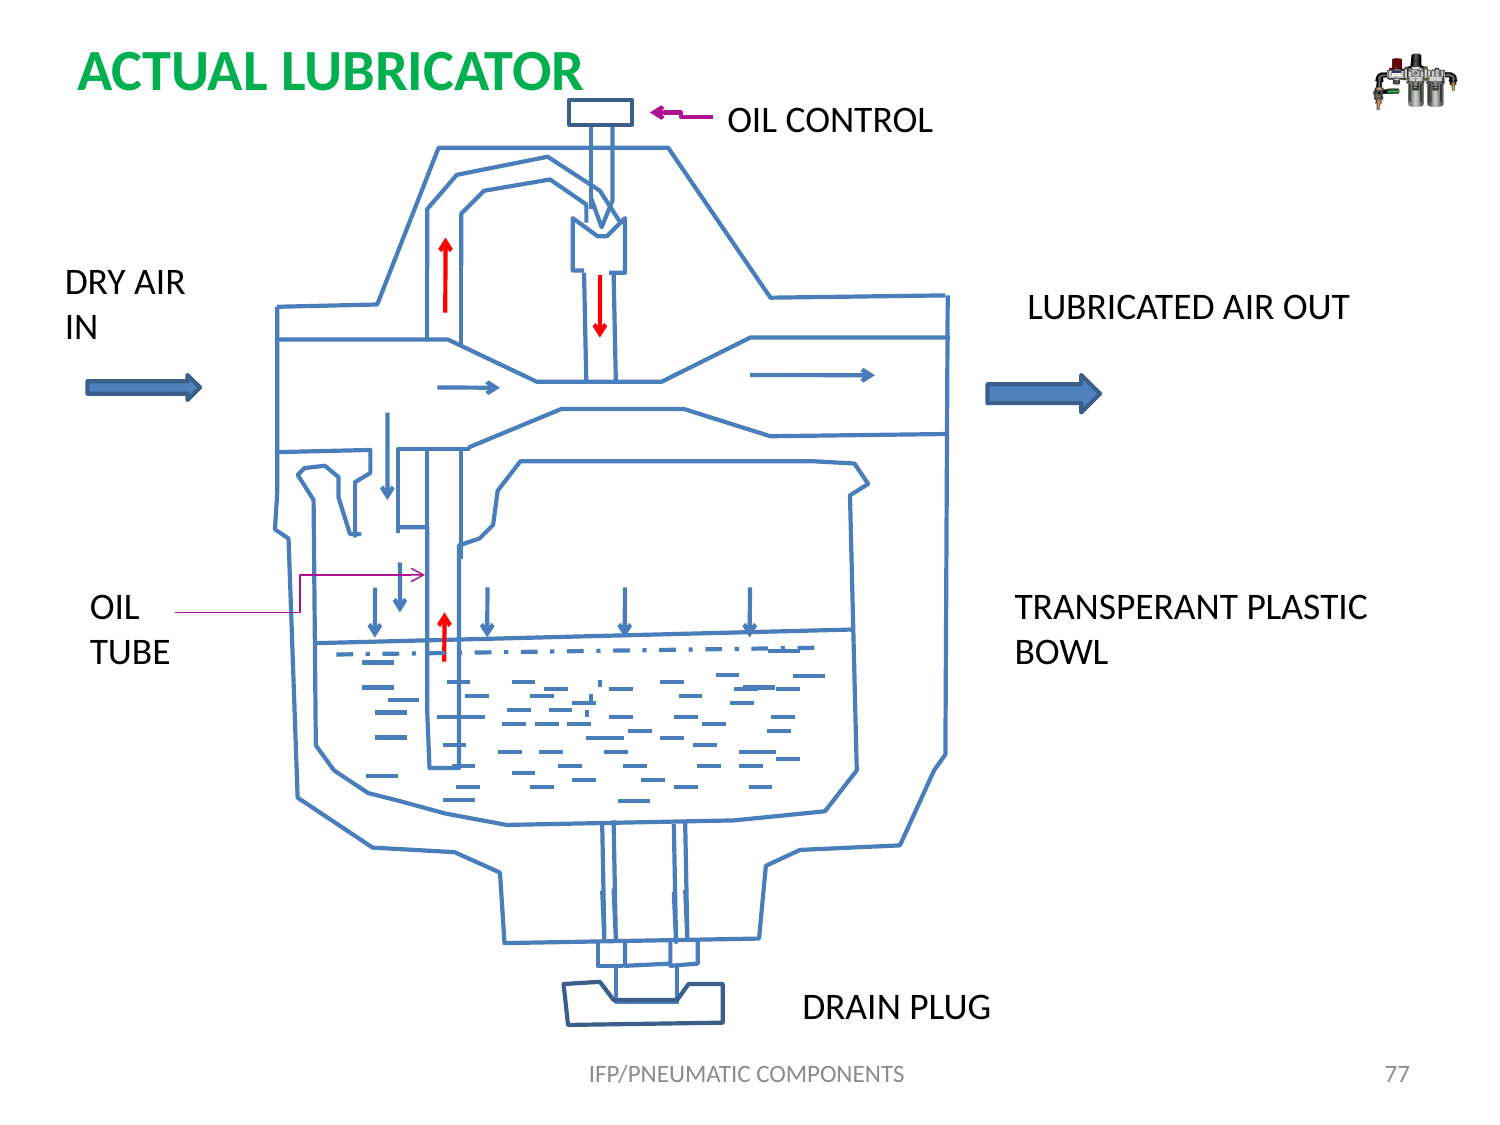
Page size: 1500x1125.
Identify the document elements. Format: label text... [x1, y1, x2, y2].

text_box [274, 295, 949, 944]
text_box [277, 146, 946, 308]
text_box [613, 316, 617, 381]
footer IFP/PNEUMATIC COMPONENTS [512, 1042, 988, 1103]
text_box [754, 628, 853, 633]
text_box [684, 821, 689, 940]
text_box [612, 820, 617, 940]
text_box OIL CONTROL [712, 87, 1050, 148]
text_box [985, 373, 1103, 415]
text_box [315, 639, 418, 644]
text_box [606, 127, 614, 146]
text_box [624, 940, 699, 966]
text_box [673, 823, 677, 940]
slide_number 77 [1074, 1042, 1425, 1103]
text_box OIL TUBE [74, 574, 225, 680]
picture [1362, 49, 1463, 113]
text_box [649, 112, 713, 118]
text_box [626, 631, 746, 637]
text_box [584, 316, 588, 382]
text_box [85, 373, 203, 402]
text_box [174, 574, 426, 613]
text_box [336, 646, 821, 656]
text_box DRY AIR IN [50, 249, 225, 355]
text_box [469, 634, 623, 641]
text_box DRAIN PLUG [787, 974, 1075, 1035]
text_box [597, 943, 622, 967]
text_box [561, 979, 725, 1028]
text_box [601, 822, 606, 942]
text_box TRANSPERANT PLASTIC BOWL [999, 574, 1450, 680]
text_box [615, 963, 678, 997]
text_box LUBRICATED AIR OUT [1012, 274, 1413, 335]
text_box ACTUAL LUBRICATOR [62, 24, 700, 110]
text_box [567, 110, 634, 127]
